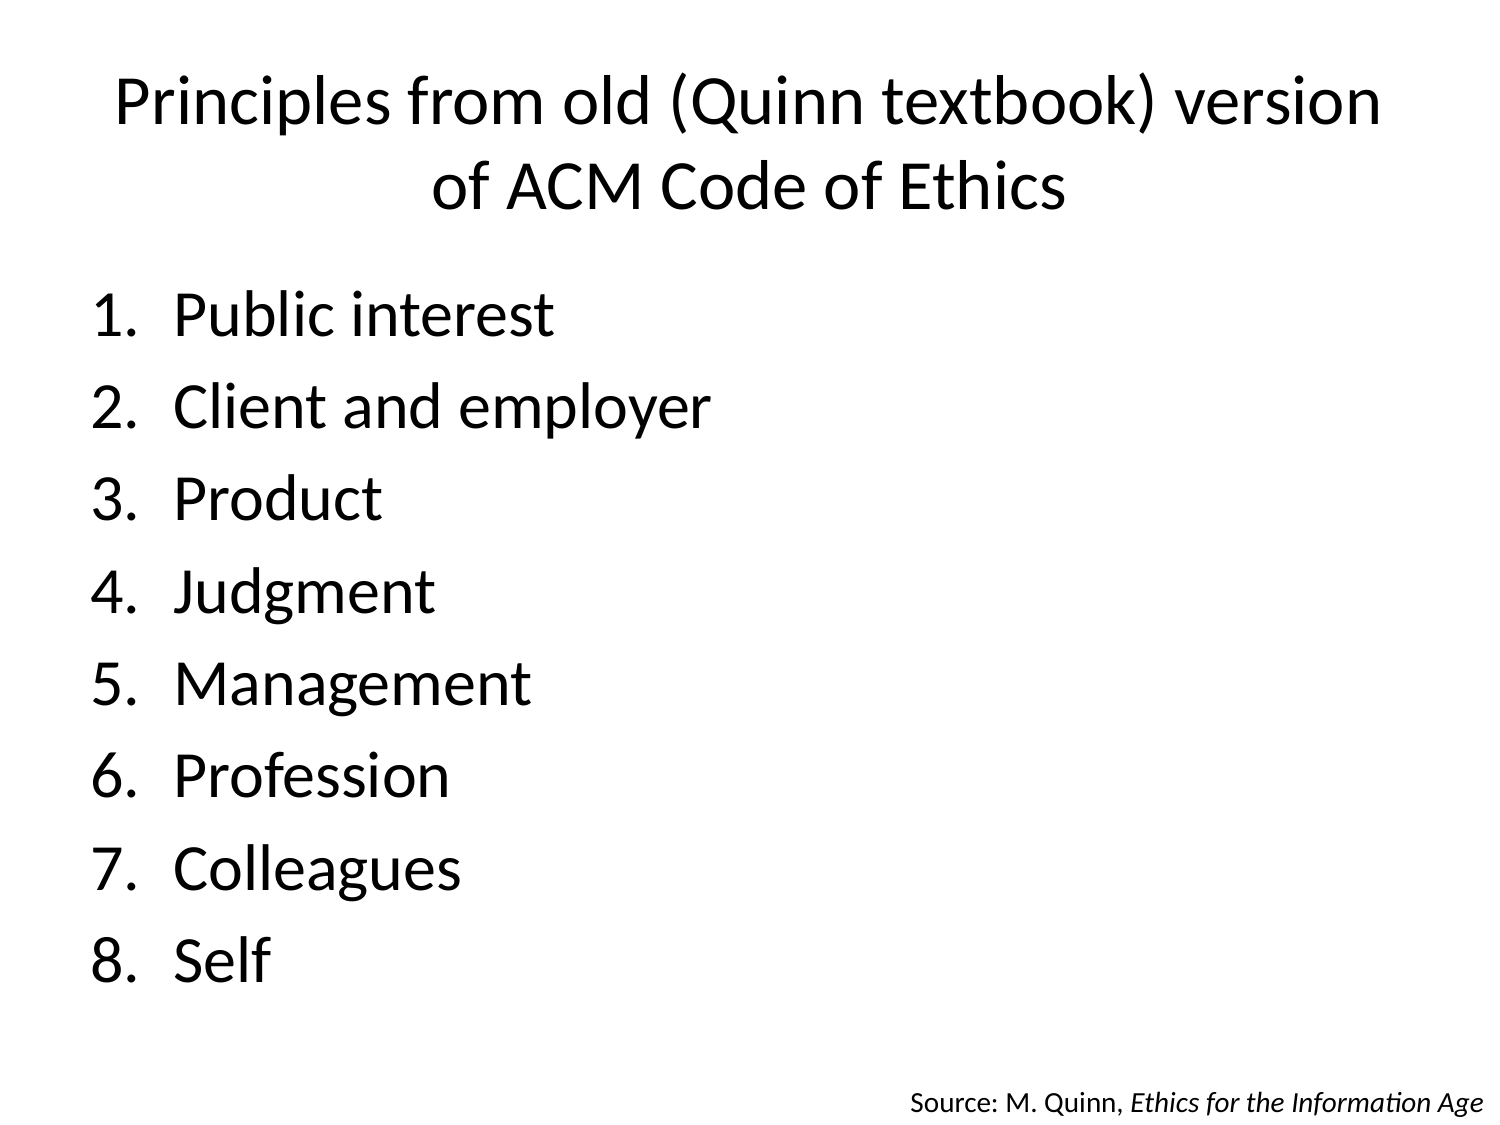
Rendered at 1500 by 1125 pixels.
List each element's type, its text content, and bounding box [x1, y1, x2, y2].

list Public interest Client and employer Product Judgment Management Profession Colleagues Self [75, 262, 1425, 1005]
title Principles from old (Quinn textbook) version of ACM Code of Ethics [75, 45, 1425, 233]
text_box Source: M. Quinn, Ethics for the Information Age [812, 1075, 1499, 1125]
